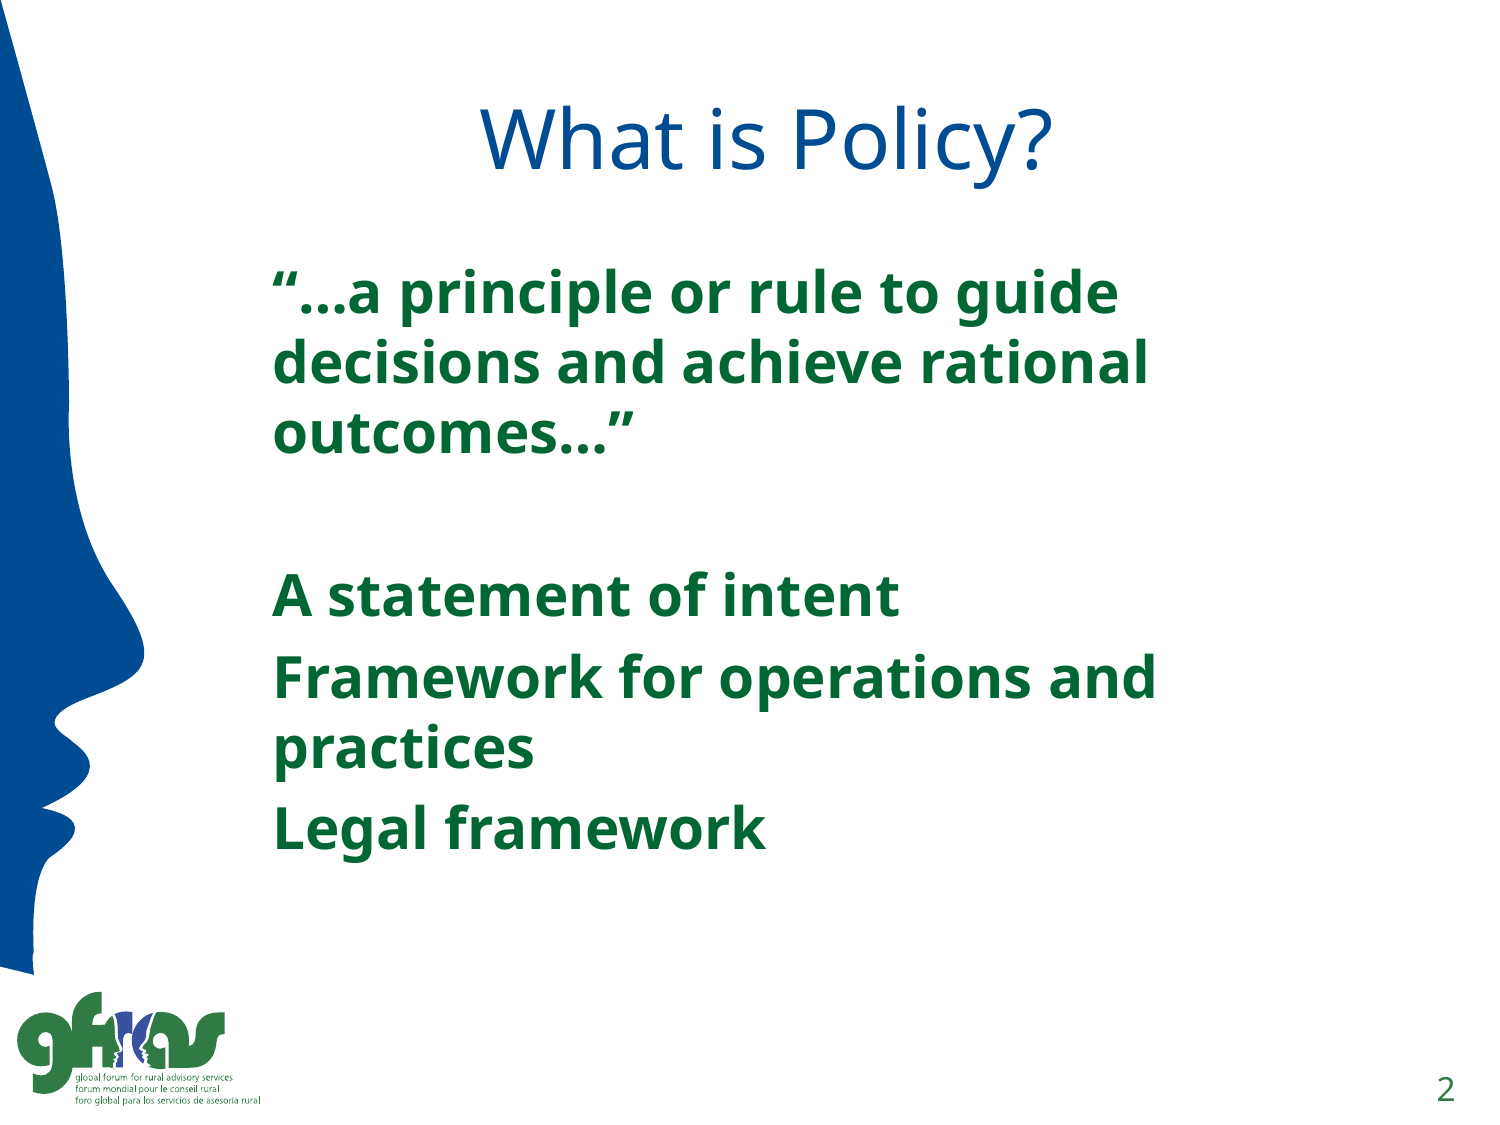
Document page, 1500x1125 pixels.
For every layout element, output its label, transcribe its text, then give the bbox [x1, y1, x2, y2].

slide_number 2 [1319, 1079, 1471, 1122]
title What is Policy? [146, 48, 1387, 224]
list “…a principle or rule to guide decisions and achieve rational outcomes…” A statement of intent Framework for operations and practices Legal framework [256, 247, 1372, 677]
